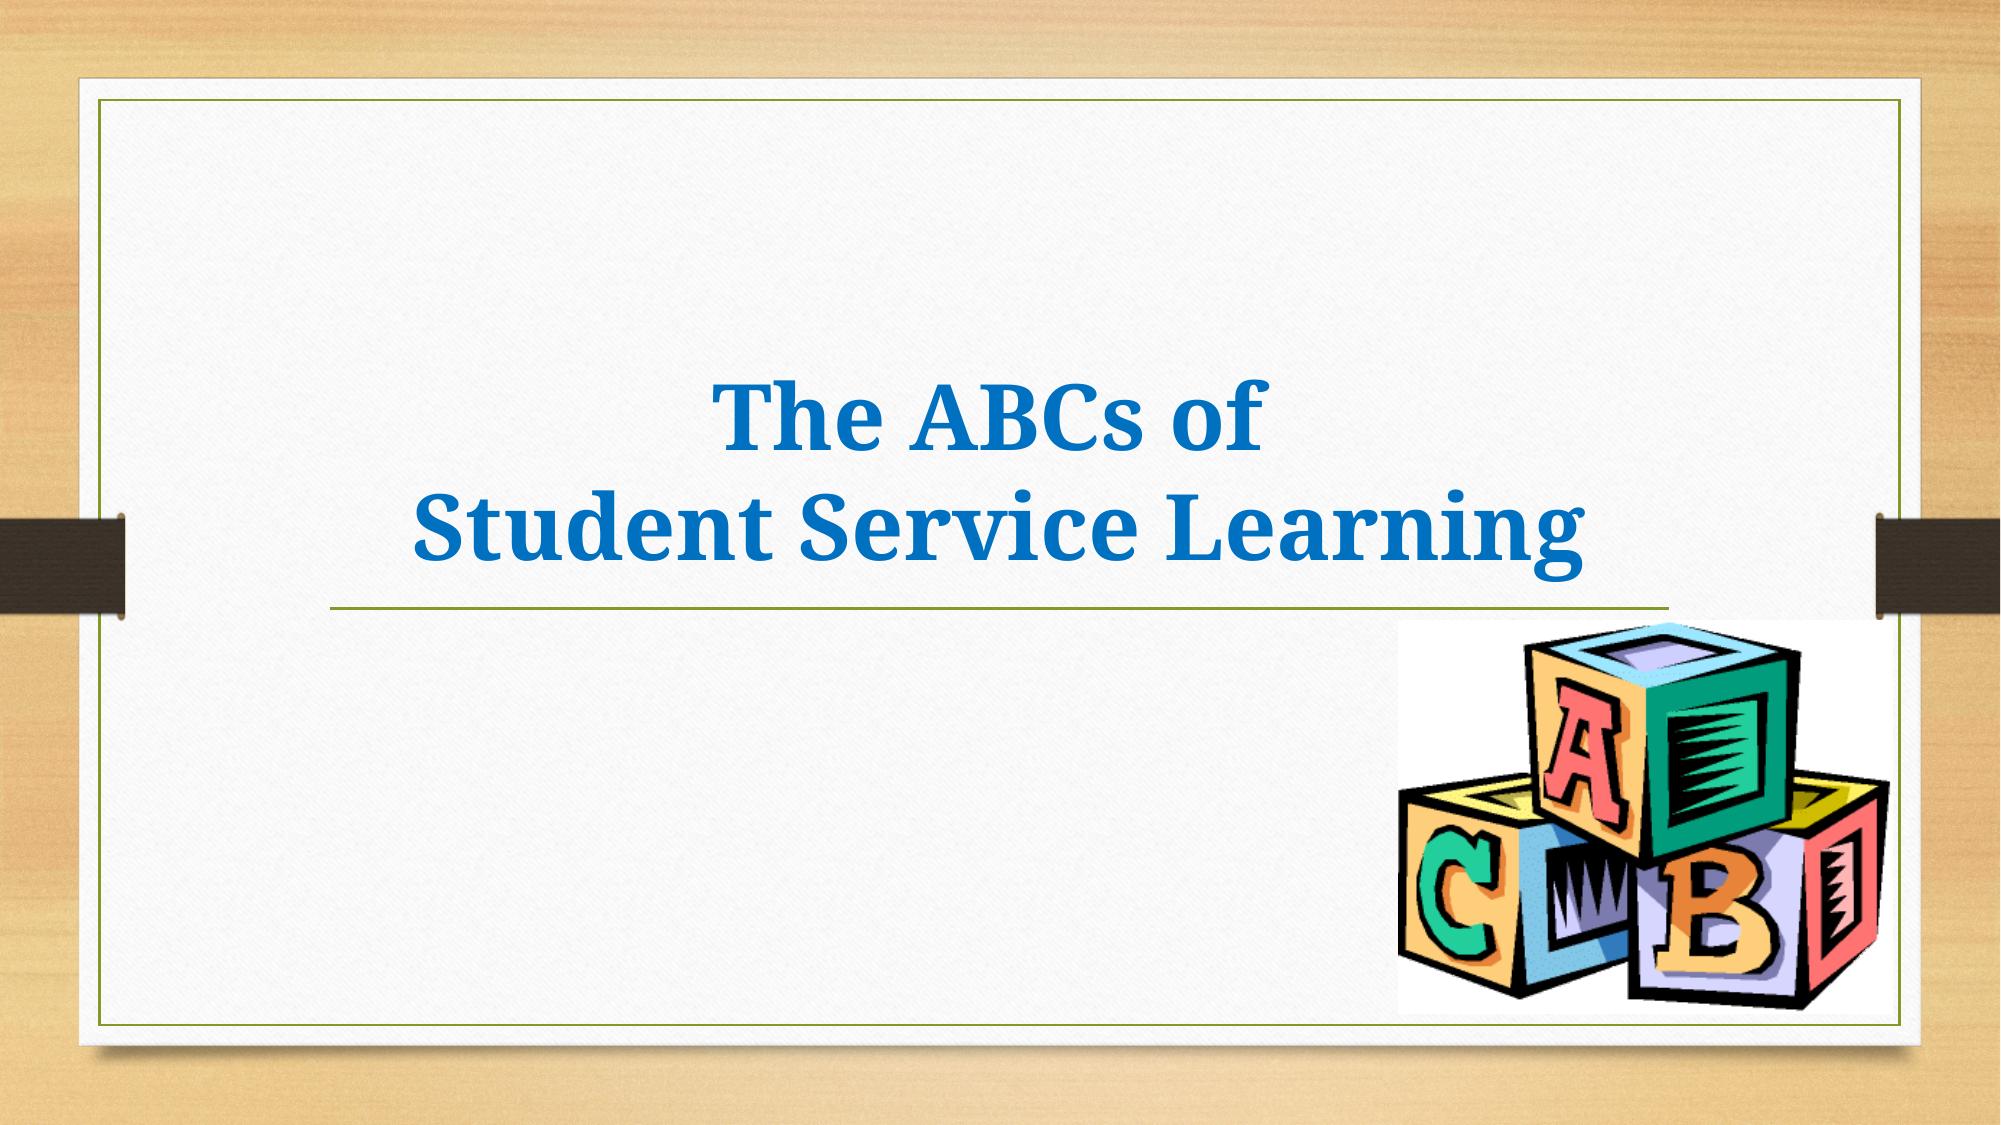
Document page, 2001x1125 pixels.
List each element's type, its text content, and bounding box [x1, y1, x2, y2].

picture [0, 0, 2001, 1125]
title The ABCs of Student Service Learning [330, 287, 1669, 587]
